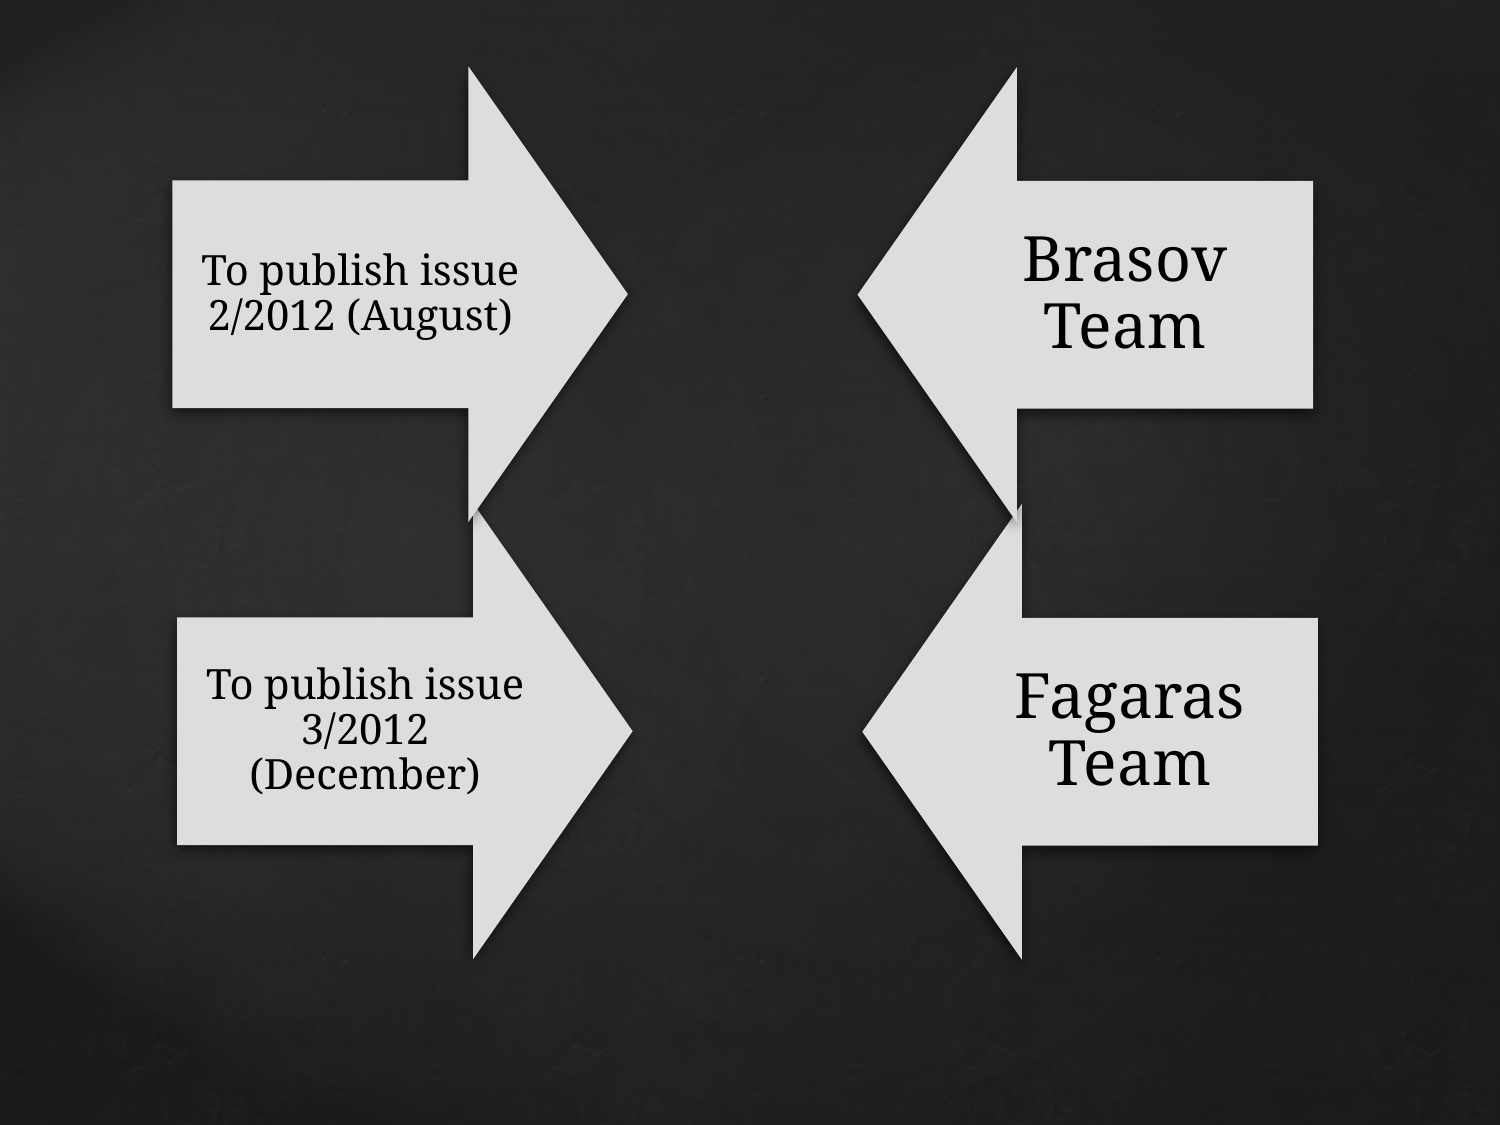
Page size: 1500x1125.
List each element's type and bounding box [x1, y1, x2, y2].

text_box [5, 539, 1500, 961]
text_box [0, 65, 1500, 524]
